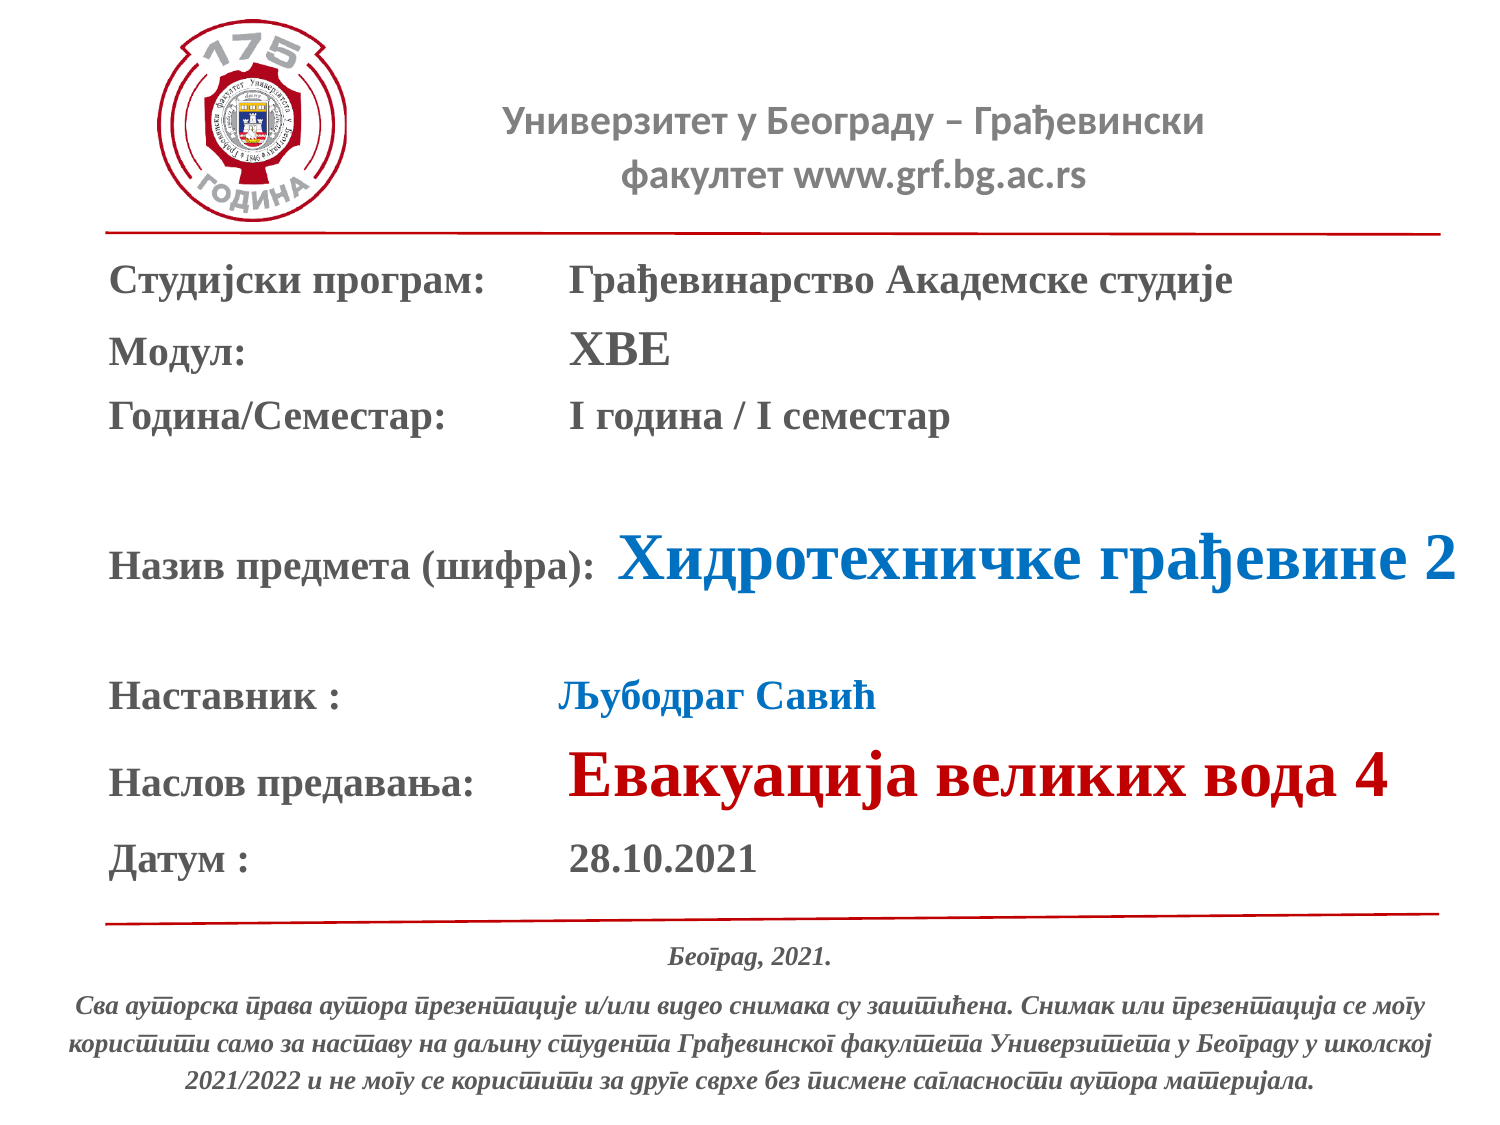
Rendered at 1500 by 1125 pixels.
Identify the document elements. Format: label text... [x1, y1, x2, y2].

picture [156, 18, 347, 222]
text_box Београд, 2021. Сва ауторска права аутора презентације и/или видео снимака су заштићена. Снимак или презентација се могу користити само за наставу на даљину студента Грађевинског факултета Универзитета у Београду у школској 2021/2022 и не могу се користити за друге сврхе без писмене сагласности аутора материјала. [0, 925, 1500, 1103]
text_box Универзитет у Београду – Грађевински факултет www.grf.bg.ac.rs [410, 81, 1298, 204]
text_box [105, 913, 1440, 925]
text_box Студијски програм: Грађевинарство Академске студије Moдул: ХВЕ Година/Семестар: I година / I семестар Назив предмета (шифра): Хидротехничке грађевине 2 Наставник : Љубодраг Савић Наслов предавања: Евакуација великих вода 4 Датум : 28.10.2021 [93, 244, 1500, 890]
